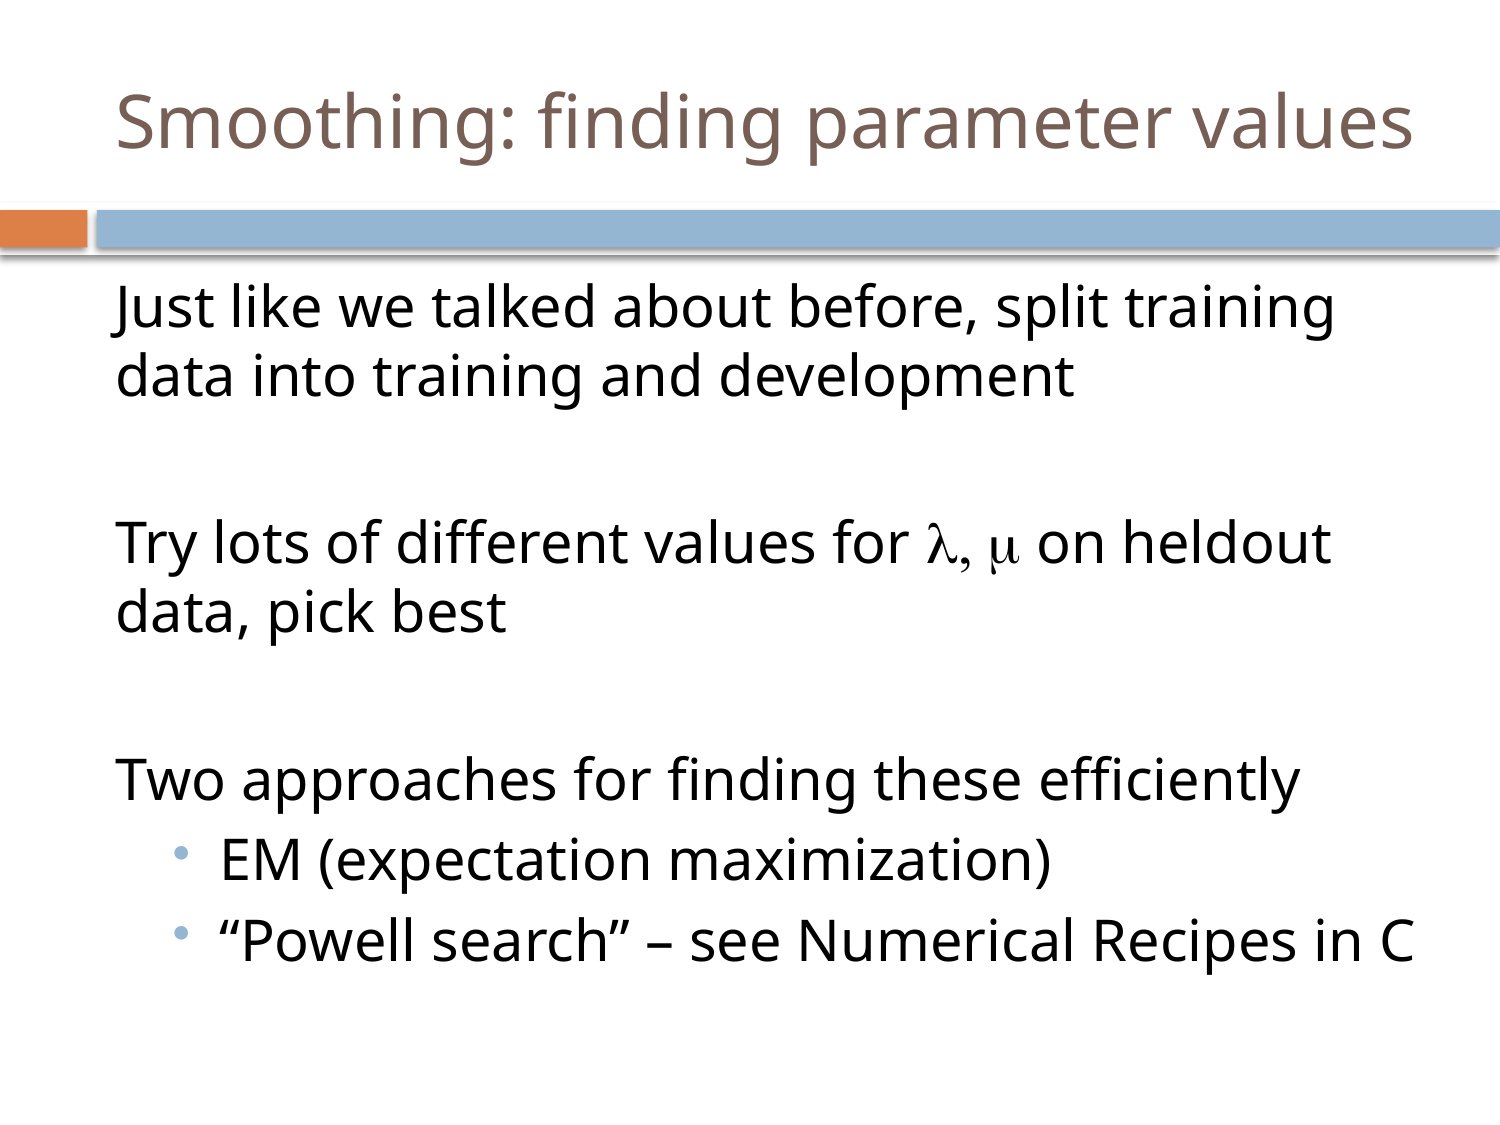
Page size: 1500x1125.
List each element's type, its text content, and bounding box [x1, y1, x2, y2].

list Just like we talked about before, split training data into training and development Try lots of different values for   on heldout data, pick best Two approaches for finding these efficiently EM (expectation maximization) “Powell search” – see Numerical Recipes in C [100, 262, 1438, 1005]
title Smoothing: finding parameter values [100, 37, 1438, 200]
